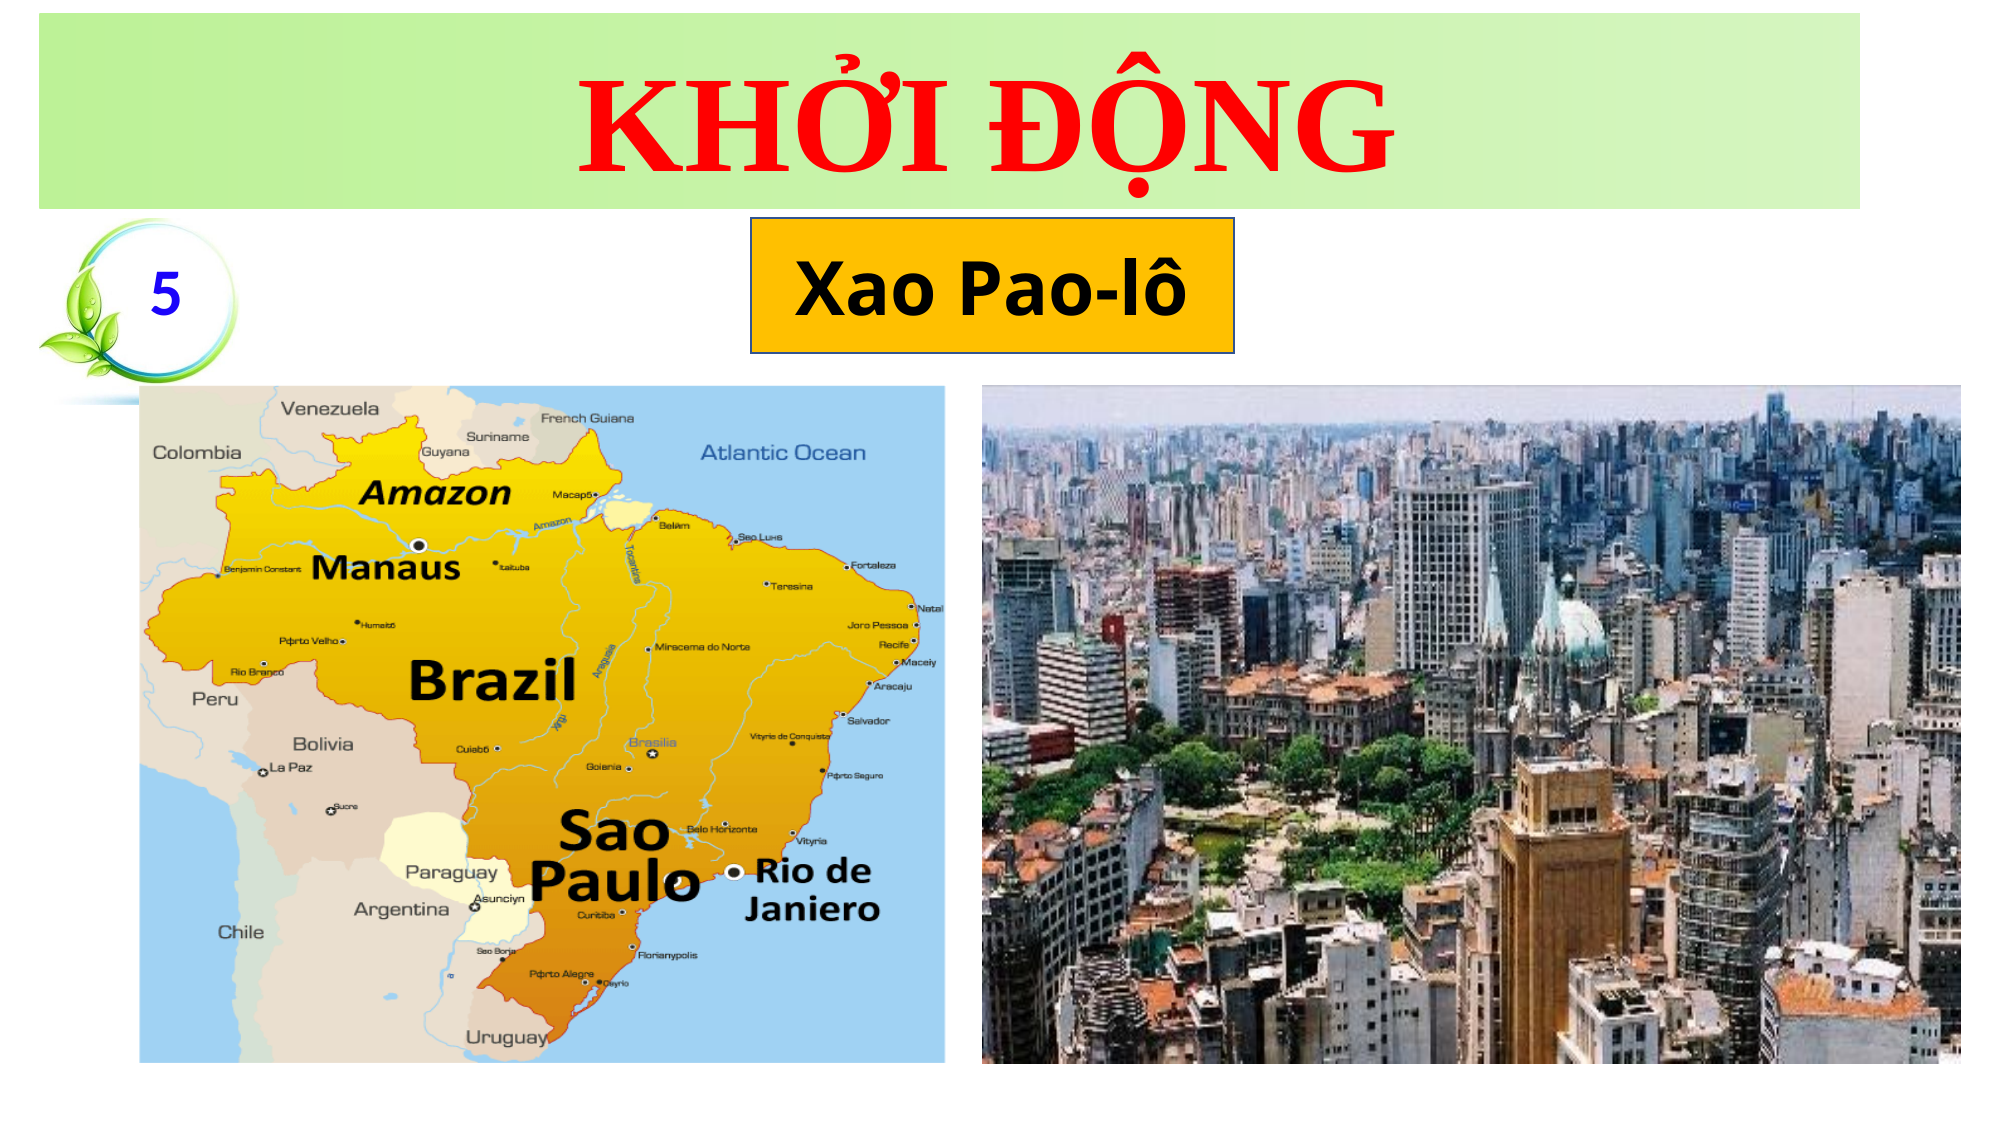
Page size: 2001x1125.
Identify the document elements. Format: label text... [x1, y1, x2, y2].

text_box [39, 218, 580, 405]
text_box Xao Pao-lô [750, 217, 1235, 354]
picture [982, 385, 1961, 1064]
picture [139, 385, 946, 1064]
text_box KHỞI ĐỘNG [39, 13, 1860, 209]
